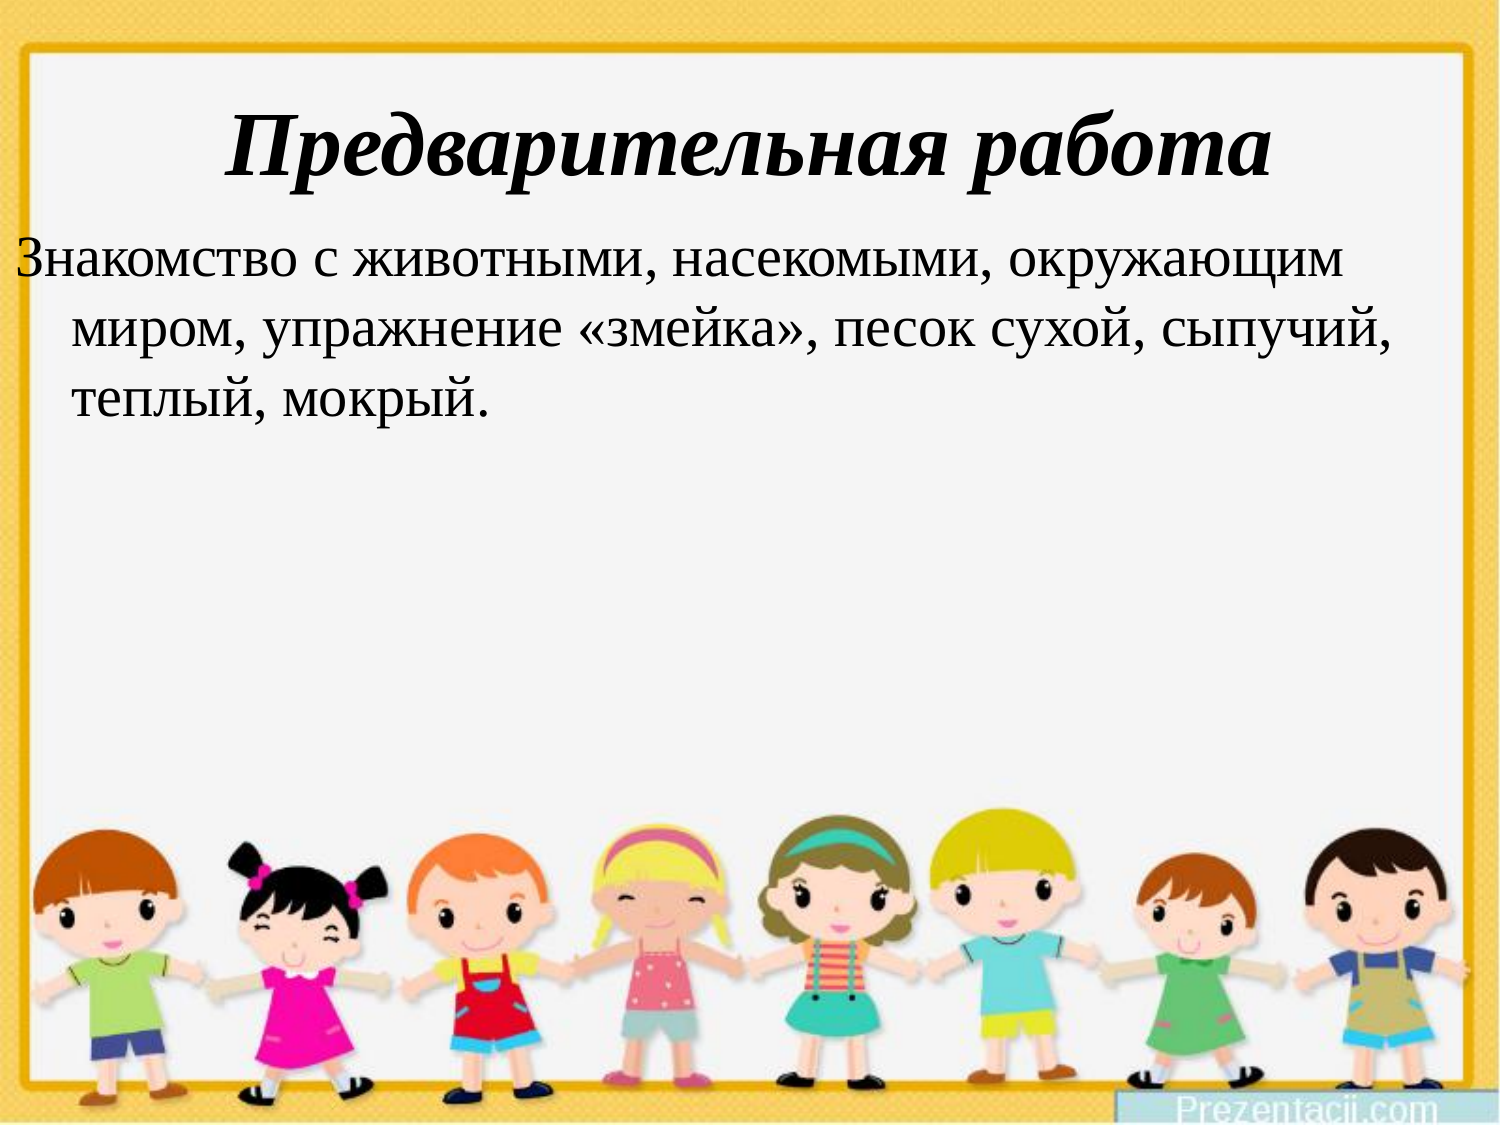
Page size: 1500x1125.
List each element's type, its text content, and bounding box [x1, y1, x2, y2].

picture [0, 954, 1500, 1125]
list Знакомство с животными, насекомыми, окружающим миром, упражнение «змейка», песок сухой, сыпучий, теплый, мокрый. [0, 210, 1500, 954]
title Предварительная работа [75, 45, 1425, 210]
picture [0, 0, 1500, 210]
